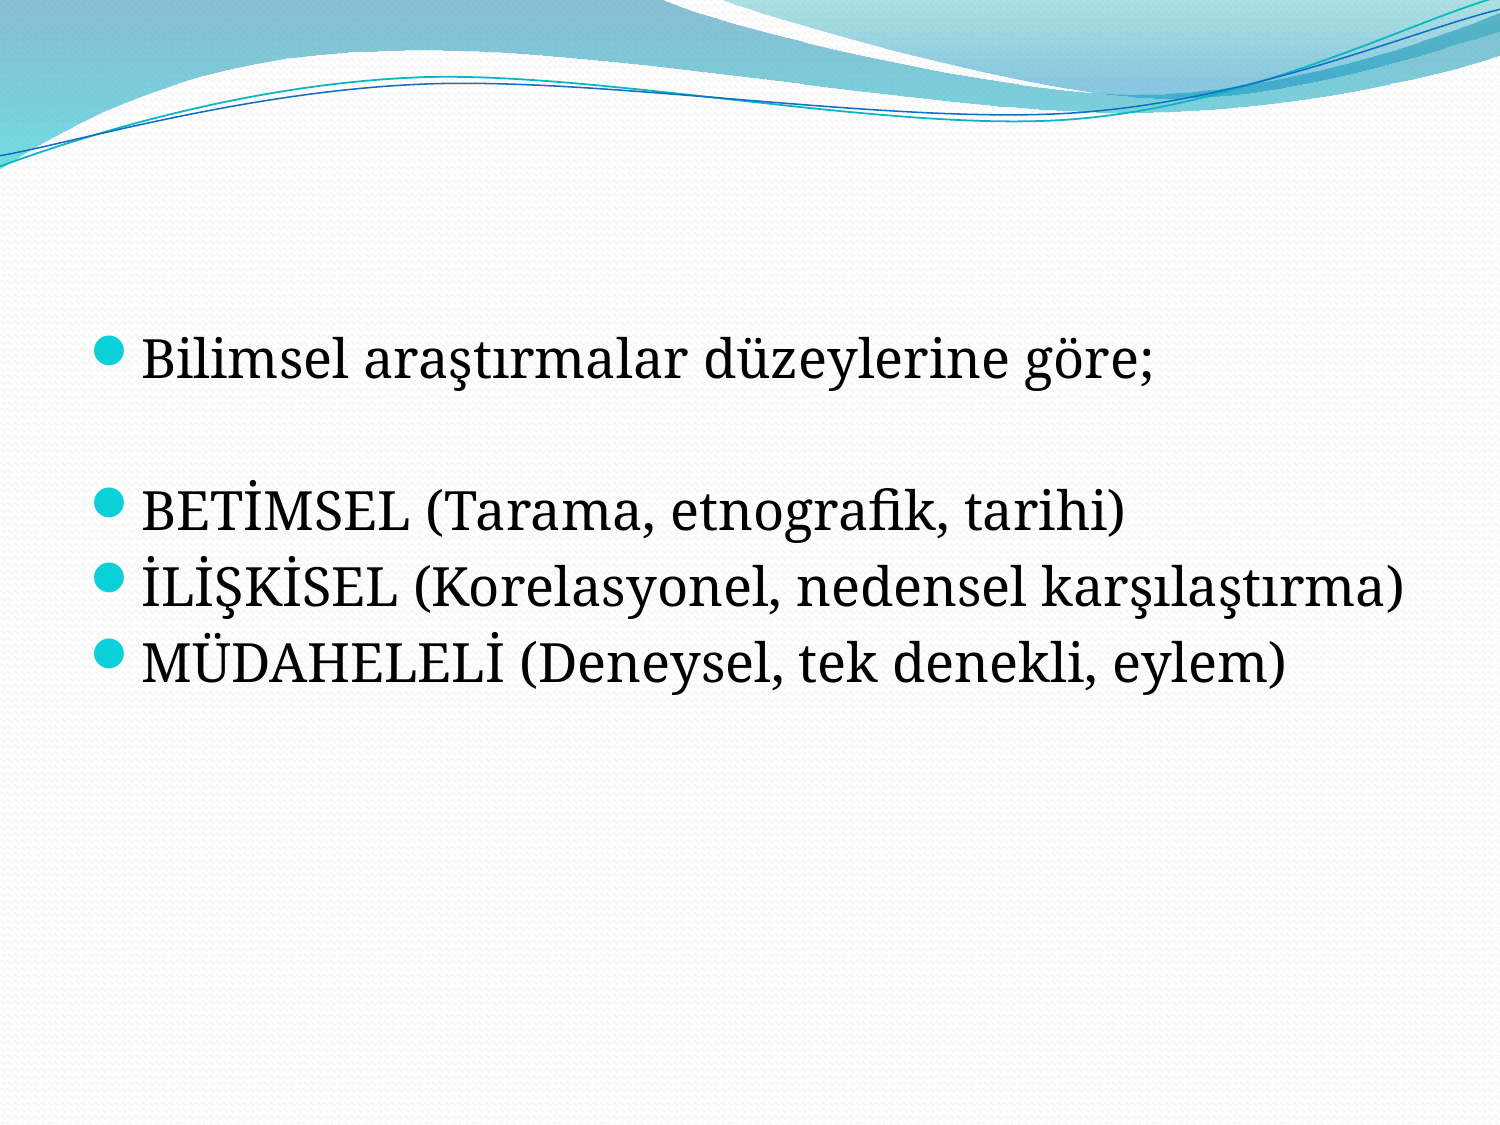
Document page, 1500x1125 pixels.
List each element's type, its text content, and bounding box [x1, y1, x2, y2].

list Bilimsel araştırmalar düzeylerine göre; BETİMSEL (Tarama, etnografik, tarihi) İLİŞKİSEL (Korelasyonel, nedensel karşılaştırma) MÜDAHELELİ (Deneysel, tek denekli, eylem) [75, 317, 1425, 1038]
